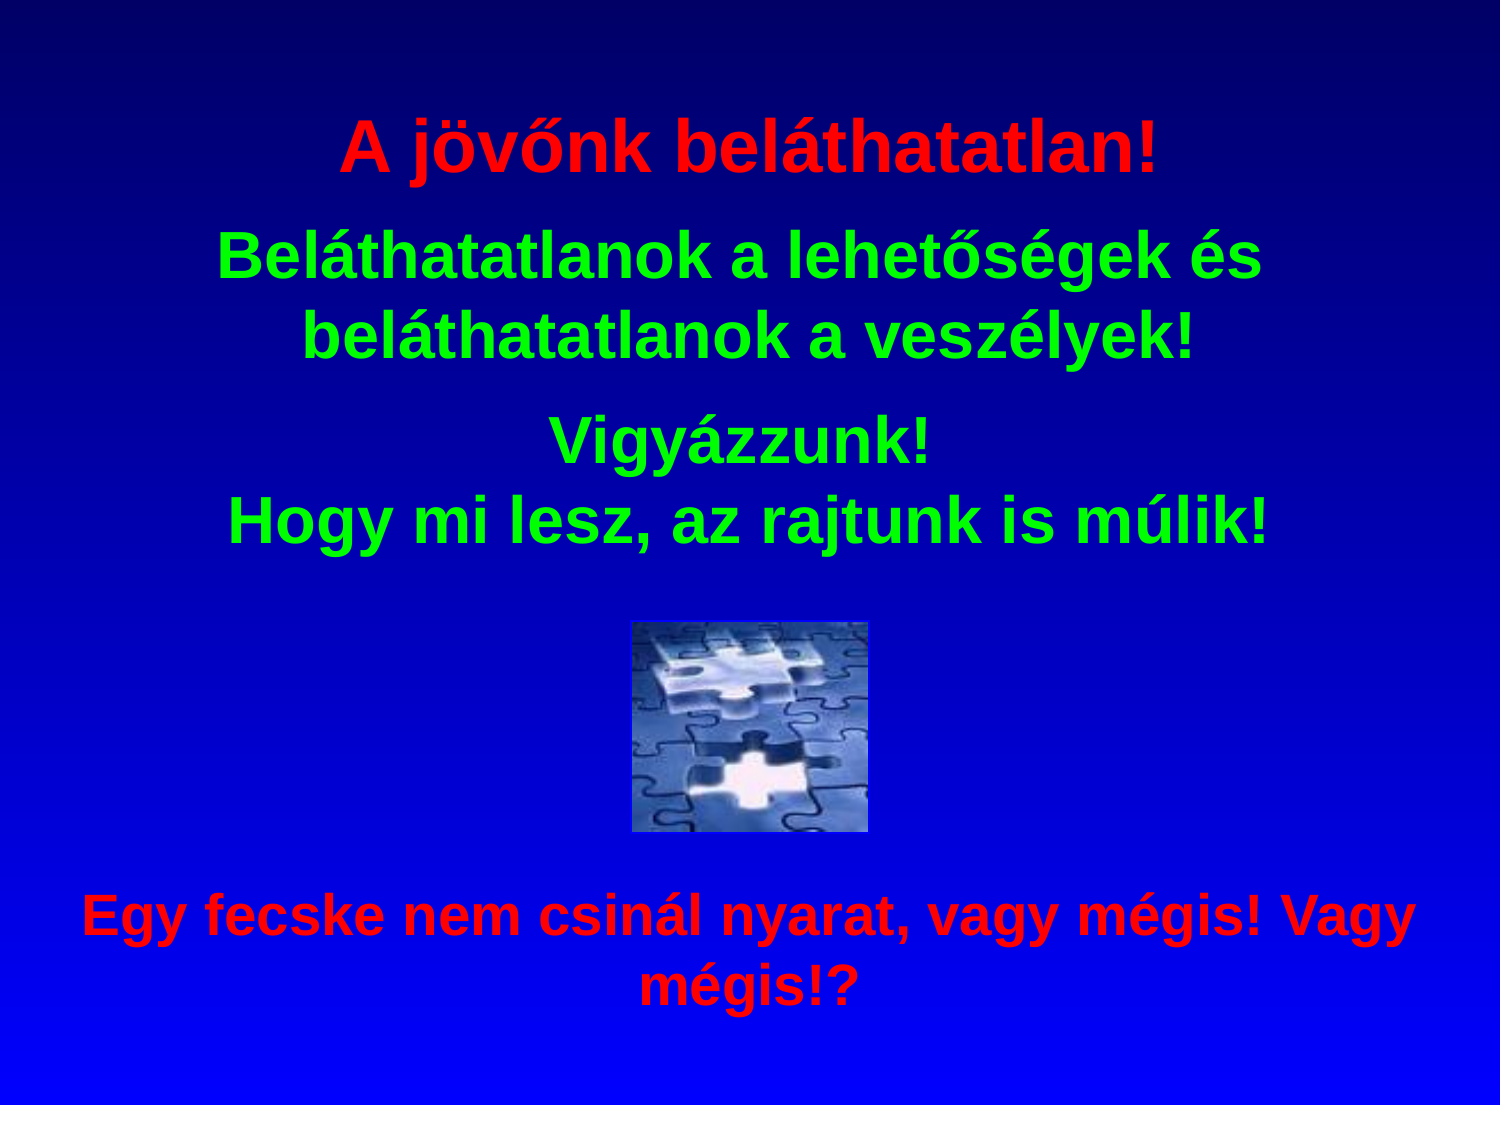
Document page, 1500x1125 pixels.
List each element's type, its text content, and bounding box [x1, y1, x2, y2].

text_box A jövőnk beláthatatlan! Beláthatatlanok a lehetőségek és beláthatatlanok a veszélyek! Vigyázzunk! Hogy mi lesz, az rajtunk is múlik! Egy fecske nem csinál nyarat, vagy mégis! Vagy mégis!? [0, 0, 1500, 1105]
picture [631, 621, 869, 833]
